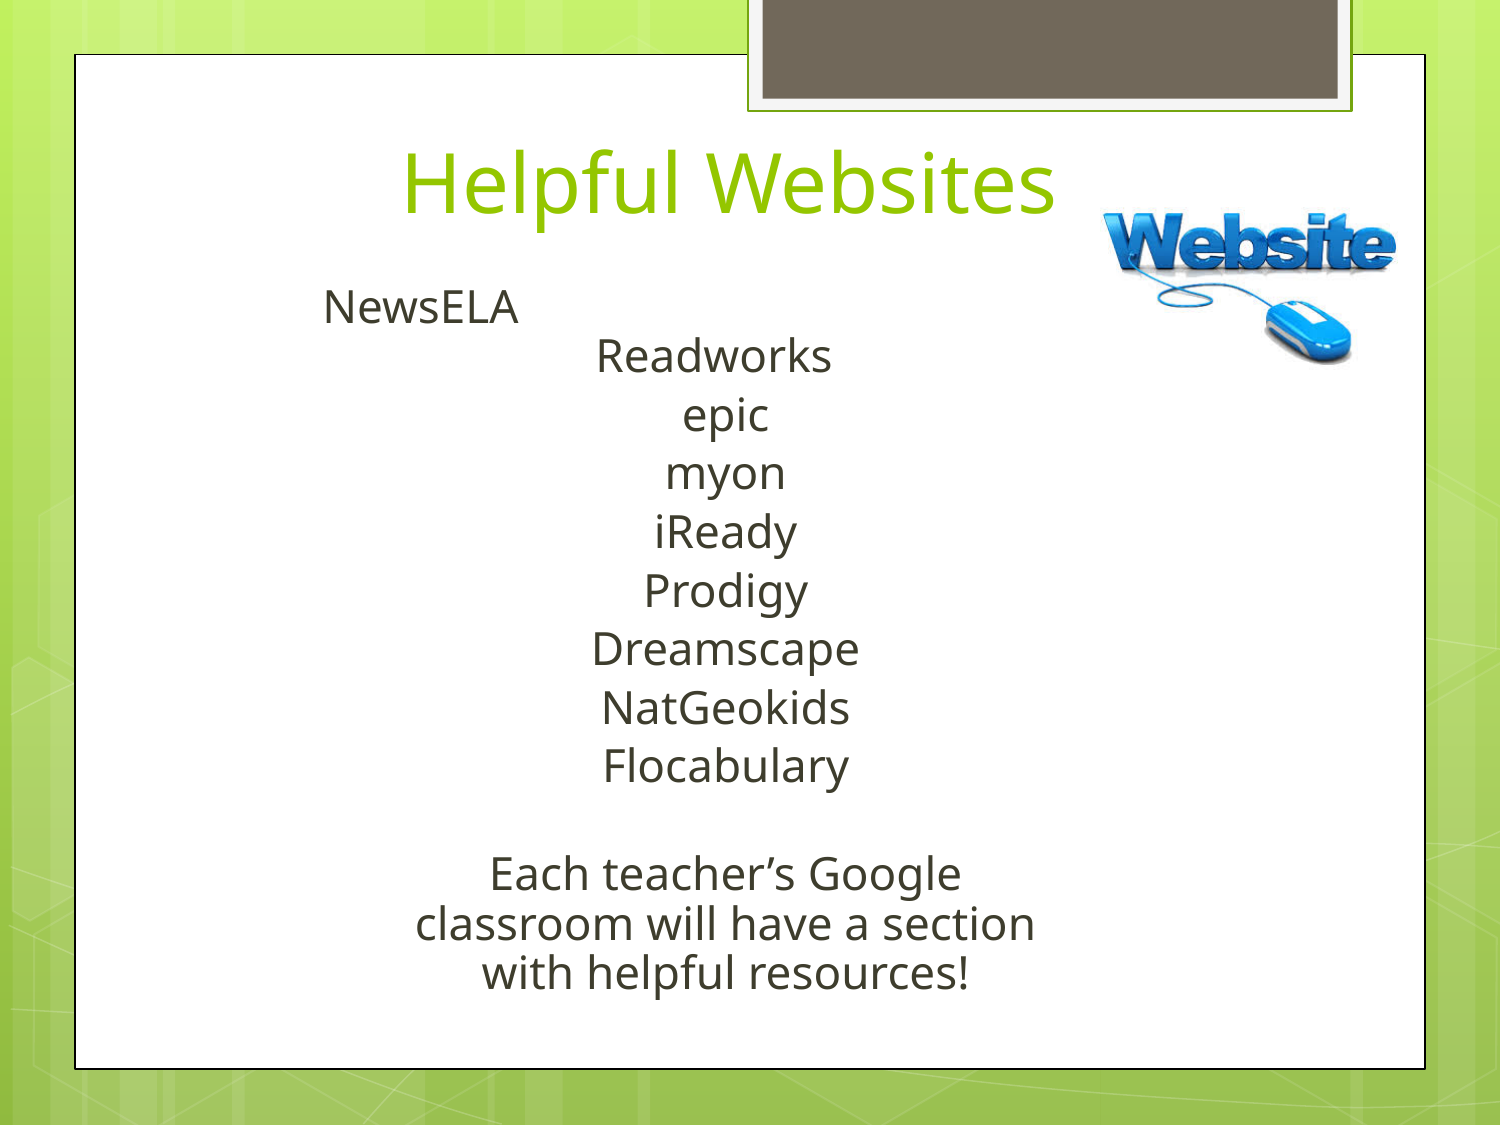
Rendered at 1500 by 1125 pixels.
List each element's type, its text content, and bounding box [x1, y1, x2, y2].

picture [1099, 199, 1401, 371]
list NewsELA Readworks epic myon iReady Prodigy Dreamscape NatGeokids Flocabulary Each teacher’s Google classroom will have a section with helpful resources! [307, 221, 1080, 392]
title Helpful Websites [64, 50, 1415, 238]
